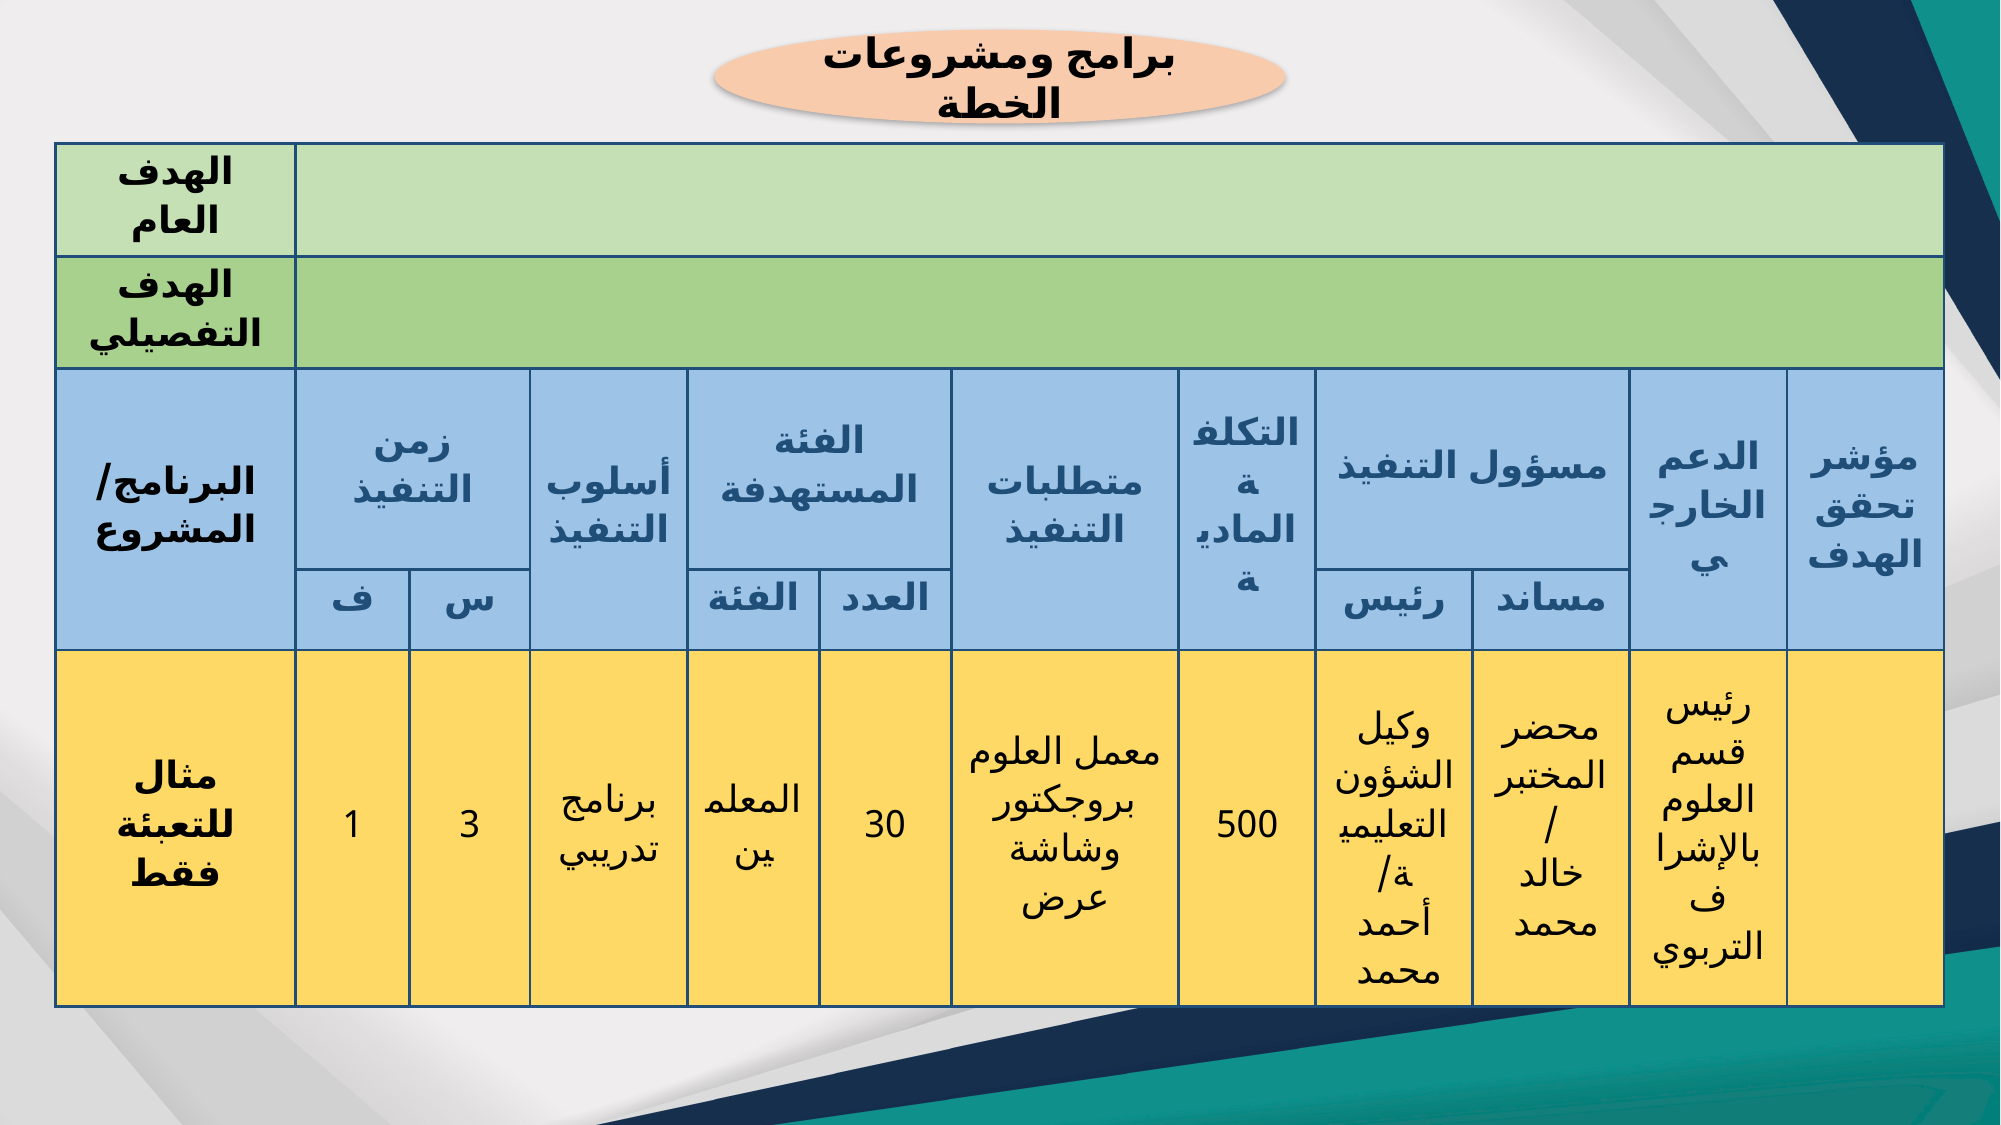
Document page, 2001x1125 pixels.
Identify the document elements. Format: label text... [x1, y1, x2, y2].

table_header [297, 145, 1943, 255]
table_cell محضر المختبر/ خالد محمد [1474, 651, 1628, 1005]
table_cell الهدف التفصيلي [57, 258, 294, 367]
table_cell مؤشر تحقق الهدف [1788, 370, 1943, 649]
table_cell 1 [297, 651, 408, 1005]
table_cell مسؤول التنفيذ [1317, 370, 1628, 568]
table_cell البرنامج/ المشروع [57, 370, 294, 649]
table_cell مثال للتعبئة فقط [57, 651, 294, 1005]
table_cell رئيس قسم العلوم بالإشراف التربوي [1631, 651, 1786, 1005]
table_cell متطلبات التنفيذ [953, 370, 1177, 649]
table_cell الدعم الخارجي [1631, 370, 1786, 649]
table_cell وكيل الشؤون التعليمية/ أحمد محمد [1317, 651, 1471, 1005]
table_cell المعلمين [689, 651, 818, 1005]
table_cell برنامج تدريبي [531, 651, 686, 1005]
table_cell [297, 258, 1943, 367]
table_cell الفئة المستهدفة [689, 370, 950, 568]
table_cell رئيس [1317, 571, 1471, 649]
table_cell أسلوب التنفيذ [531, 370, 686, 649]
table_cell [1788, 651, 1943, 1005]
text_box برامج ومشروعات الخطة [713, 28, 1287, 125]
table_cell العدد [821, 571, 950, 649]
table_header الهدف العام [57, 145, 294, 255]
table_cell معمل العلوم بروجكتور وشاشة عرض [953, 651, 1177, 1005]
table_cell الفئة [689, 571, 818, 649]
table_cell 3 [411, 651, 529, 1005]
table_cell 30 [821, 651, 950, 1005]
table_cell مساند [1474, 571, 1628, 649]
table_cell ف [297, 571, 408, 649]
table_cell 500 [1180, 651, 1314, 1005]
table_cell زمن التنفيذ [297, 370, 529, 568]
table_cell س [411, 571, 529, 649]
table_cell التكلفة المادية [1180, 370, 1314, 649]
picture [0, 0, 2001, 1125]
